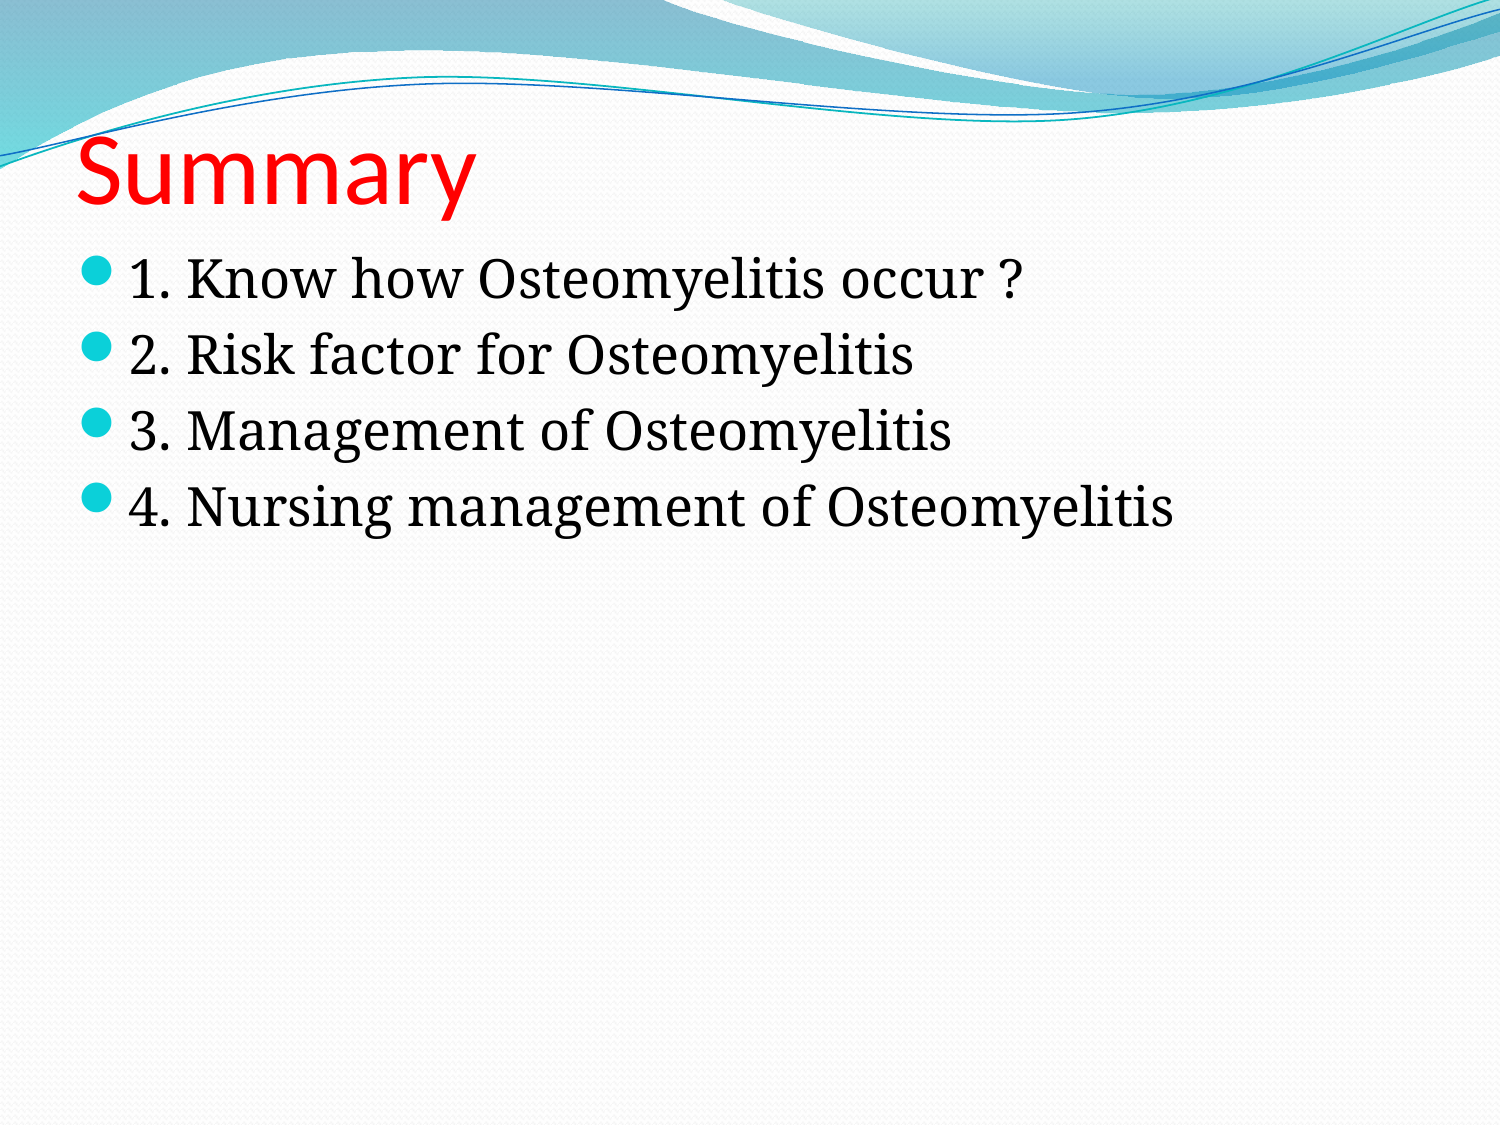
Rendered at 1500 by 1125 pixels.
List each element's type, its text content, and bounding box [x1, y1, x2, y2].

list 1. Know how Osteomyelitis occur ? 2. Risk factor for Osteomyelitis 3. Management of Osteomyelitis 4. Nursing management of Osteomyelitis [62, 237, 1425, 1038]
title Summary [75, 62, 1425, 225]
